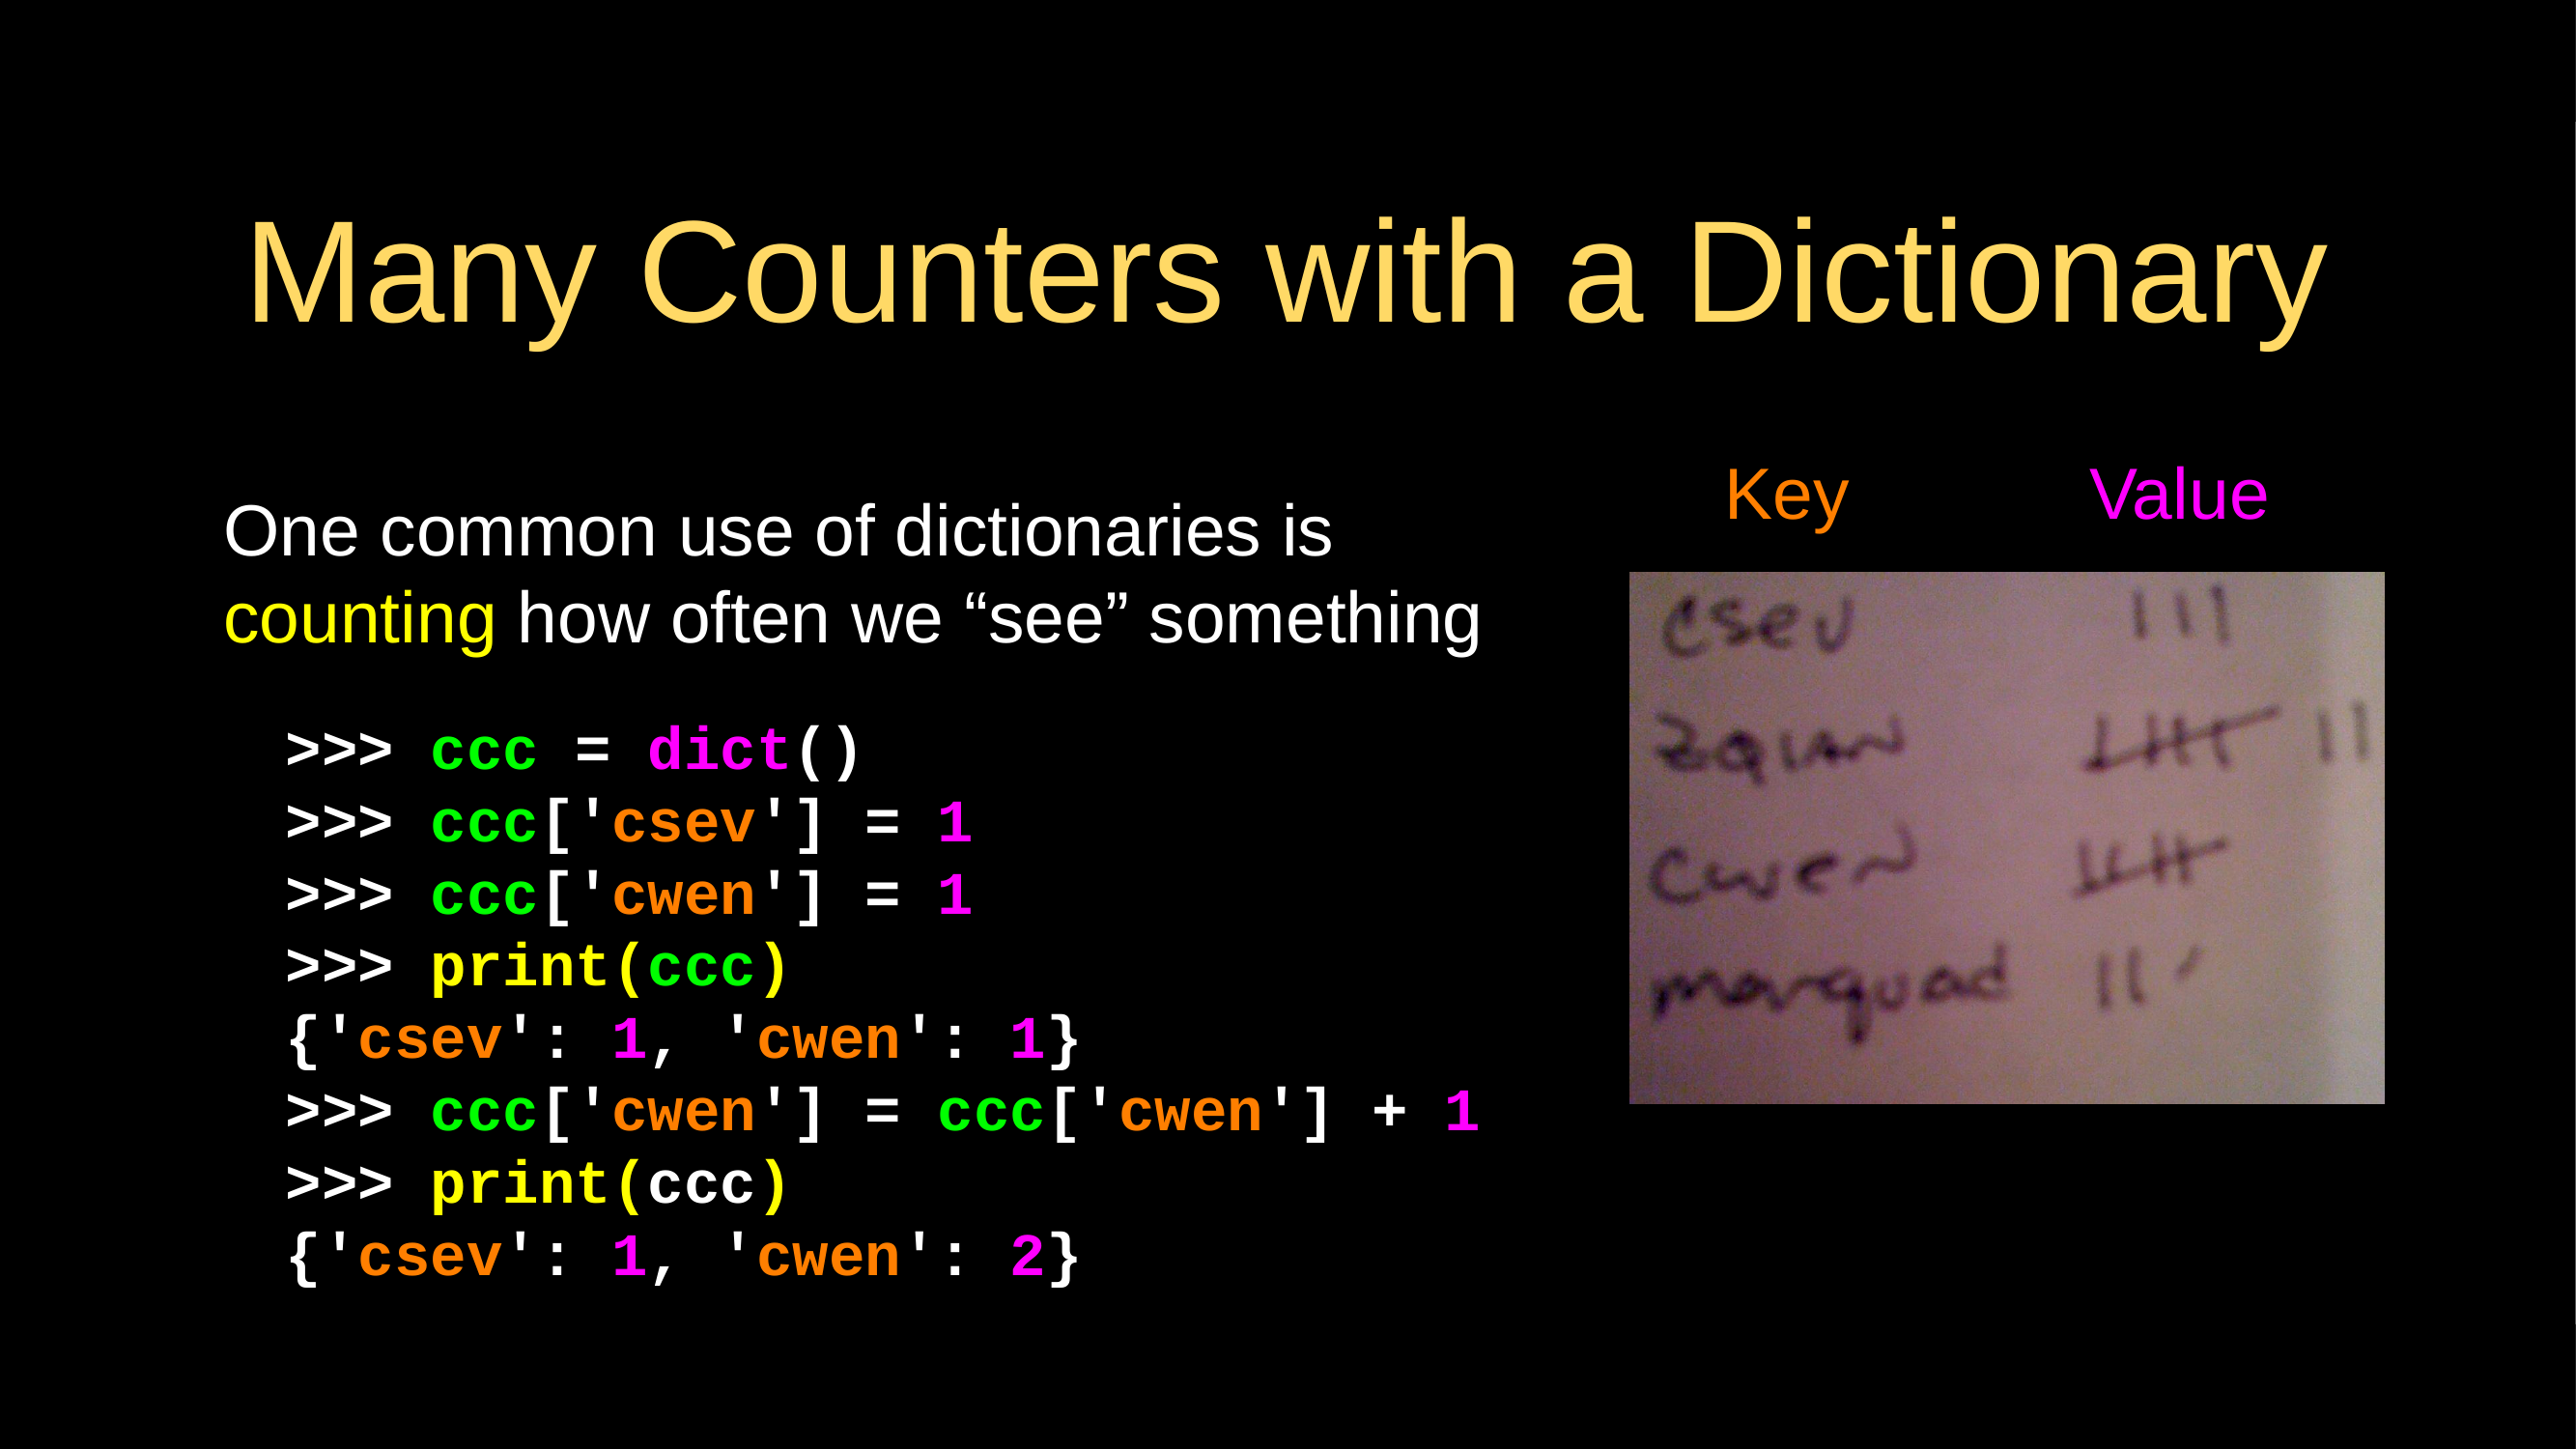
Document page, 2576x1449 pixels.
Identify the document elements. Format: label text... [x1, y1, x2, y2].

text_box >>> ccc = dict() >>> ccc['csev'] = 1 >>> ccc['cwen'] = 1 >>> print(ccc) {'csev': 1, 'cwen': 1} >>> ccc['cwen'] = ccc['cwen'] + 1 >>> print(ccc) {'csev': 1, 'cwen': 2} [285, 660, 1526, 1337]
list One common use of dictionaries is counting how often we “see” something [183, 412, 1597, 729]
title Many Counters with a Dictionary [183, 125, 2391, 403]
text_box Value [2054, 440, 2305, 540]
text_box Key [1723, 440, 1851, 540]
picture [1629, 572, 2385, 1104]
